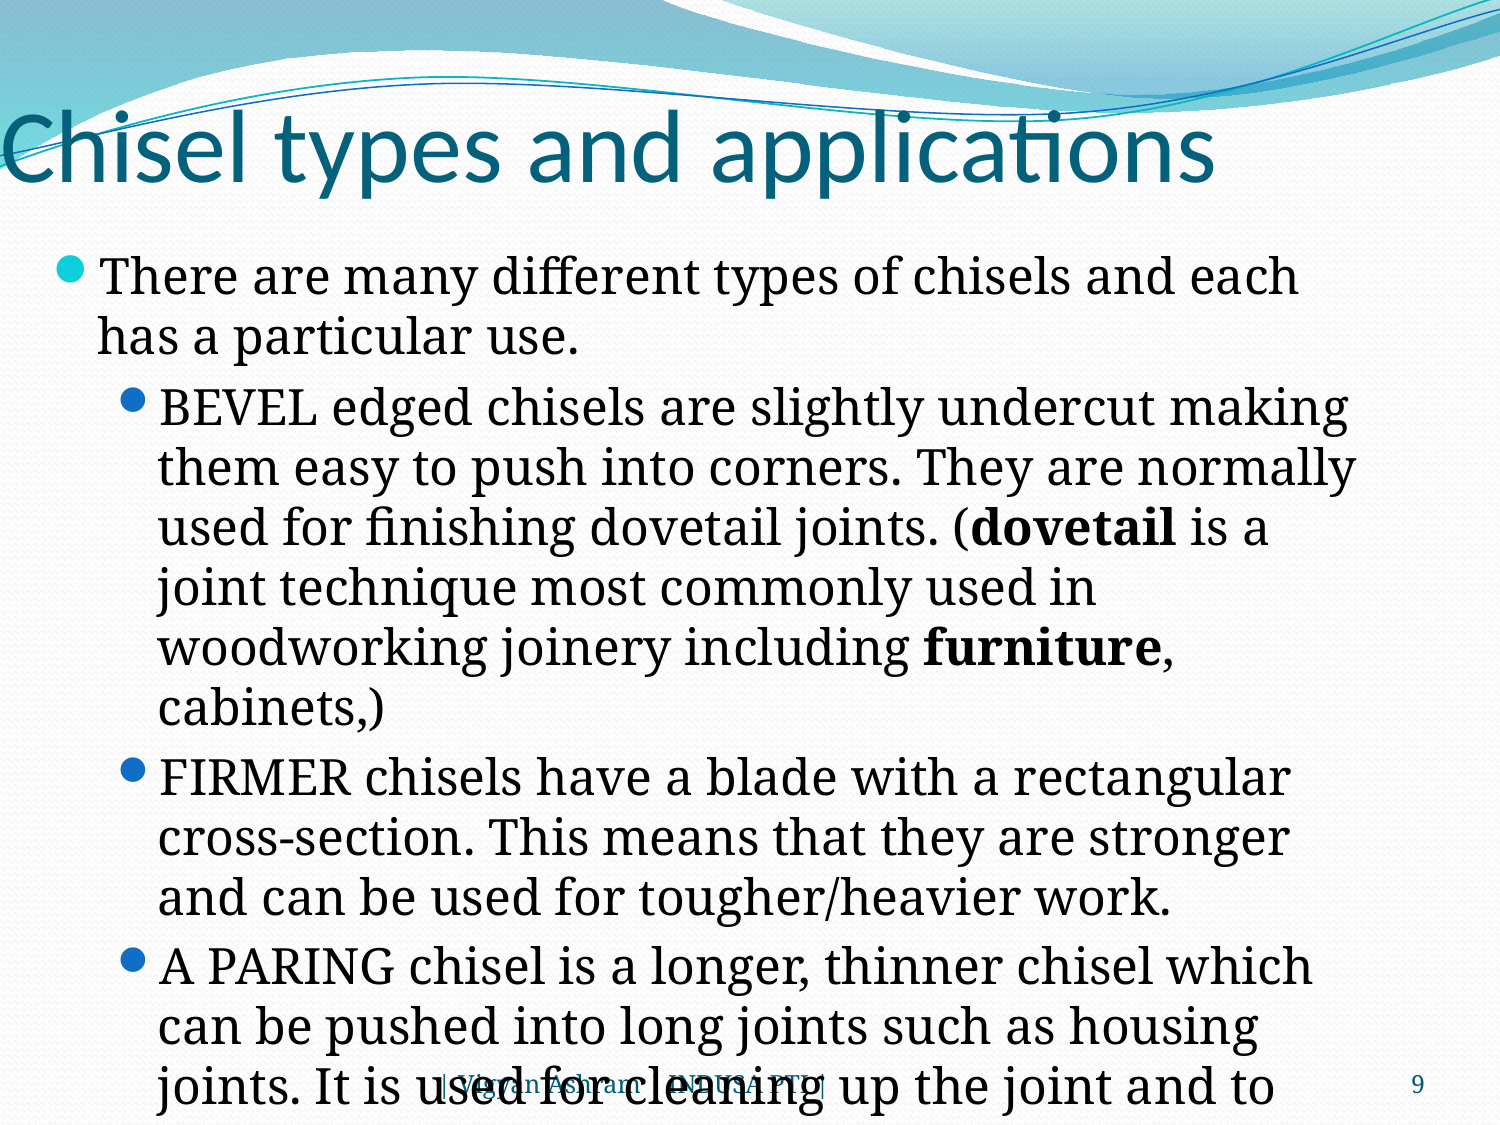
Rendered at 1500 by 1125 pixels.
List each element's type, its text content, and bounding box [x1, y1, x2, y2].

footer | Vigyan Ashram | INDUSA PTI | [437, 1042, 988, 1103]
title Chisel types and applications [0, 62, 1401, 204]
list There are many different types of chisels and each has a particular use. BEVEL edged chisels are slightly undercut making them easy to push into corners. They are normally used for finishing dovetail joints. (dovetail is a joint technique most commonly used in woodworking joinery including furniture, cabinets,) FIRMER chisels have a blade with a rectangular cross-section. This means that they are stronger and can be used for tougher/heavier work. A PARING chisel is a longer, thinner chisel which can be pushed into long joints such as housing joints. It is used for cleaning up the joint and to make it an accurate fit. [37, 237, 1388, 958]
slide_number 9 [1299, 1042, 1425, 1103]
